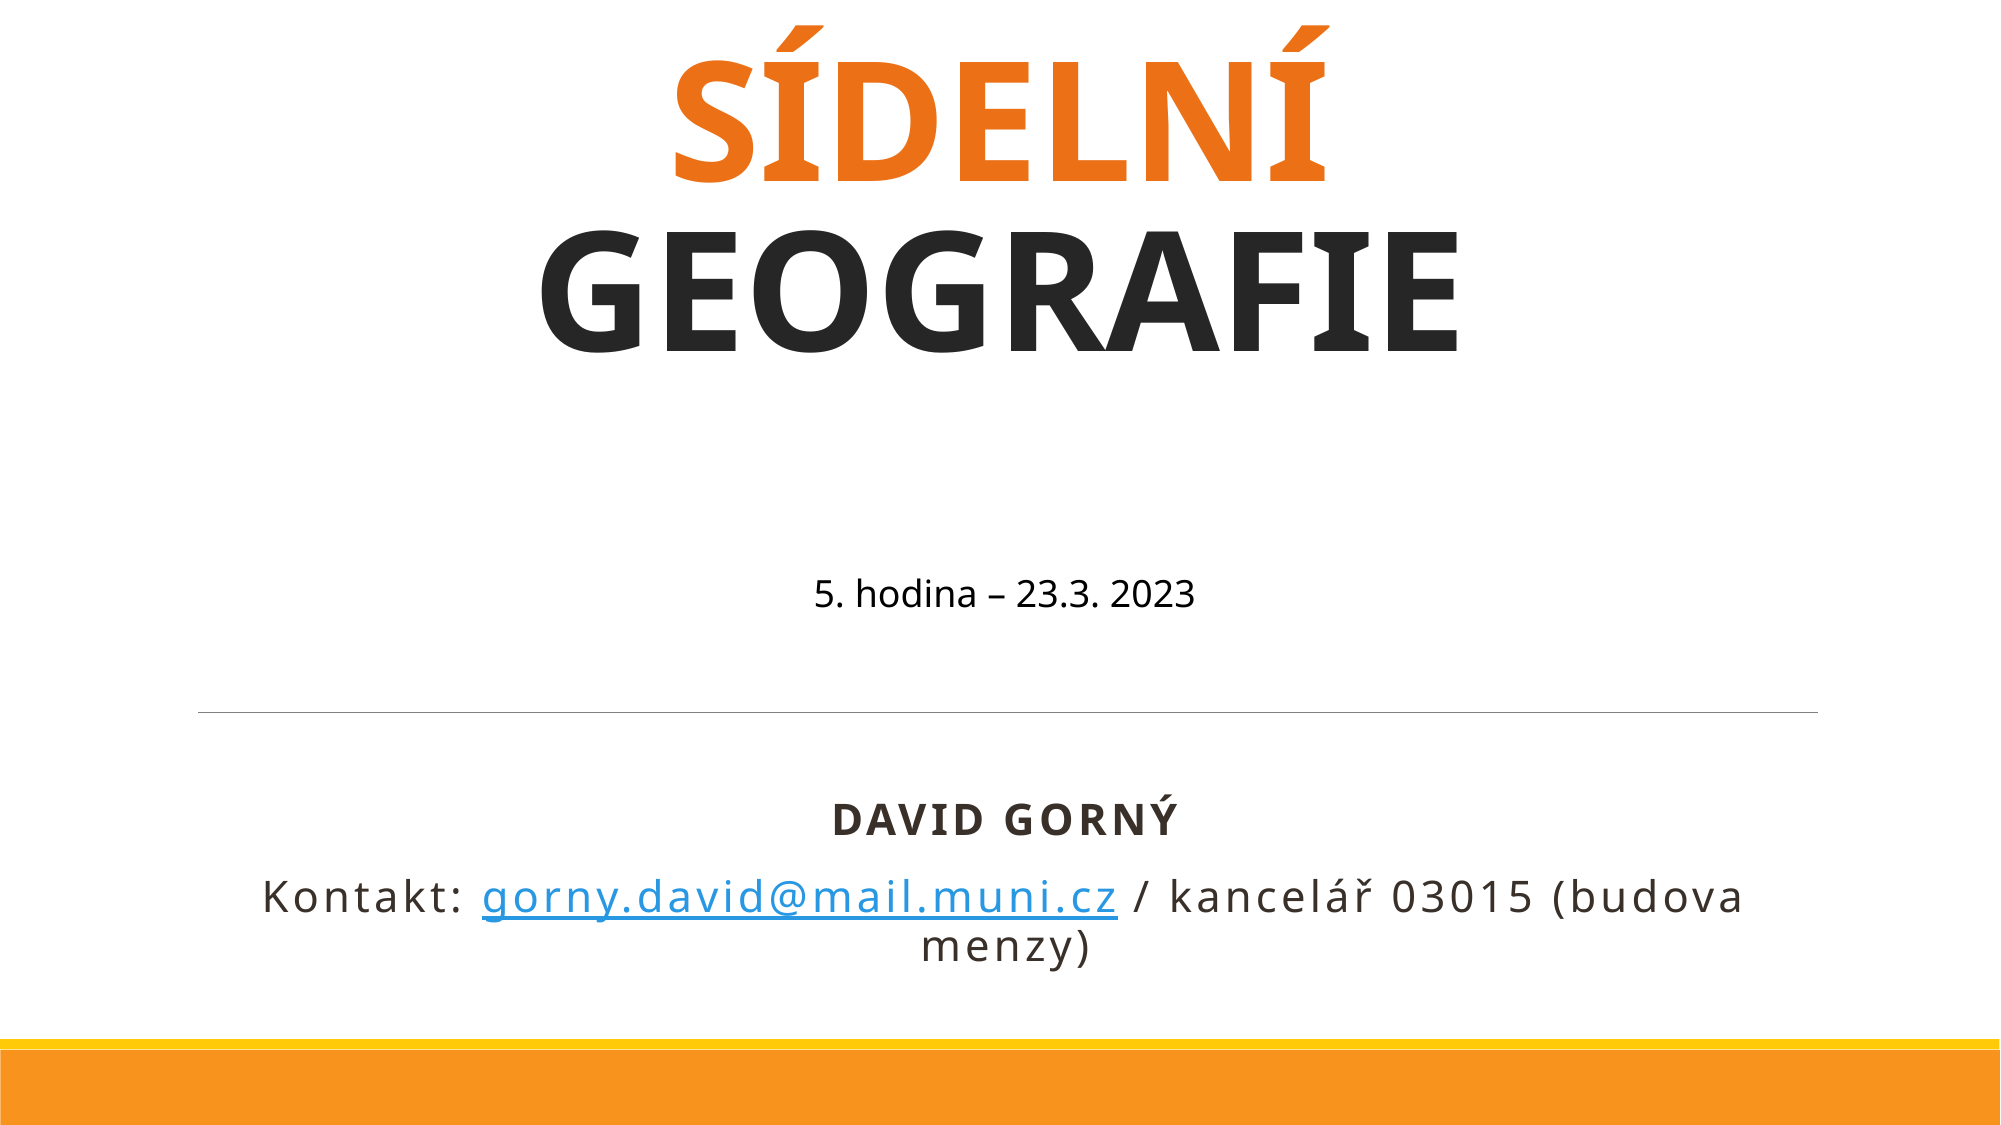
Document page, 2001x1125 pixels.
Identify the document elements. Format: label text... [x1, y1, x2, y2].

title SÍDELNÍ GEOGRAFIE [174, 182, 1825, 393]
subtitle David gorný Kontakt: gorny.david@mail.muni.cz / kancelář 03015 (budova menzy) [180, 790, 1830, 979]
text_box 5. hodina – 23.3. 2023 [179, 562, 1830, 623]
